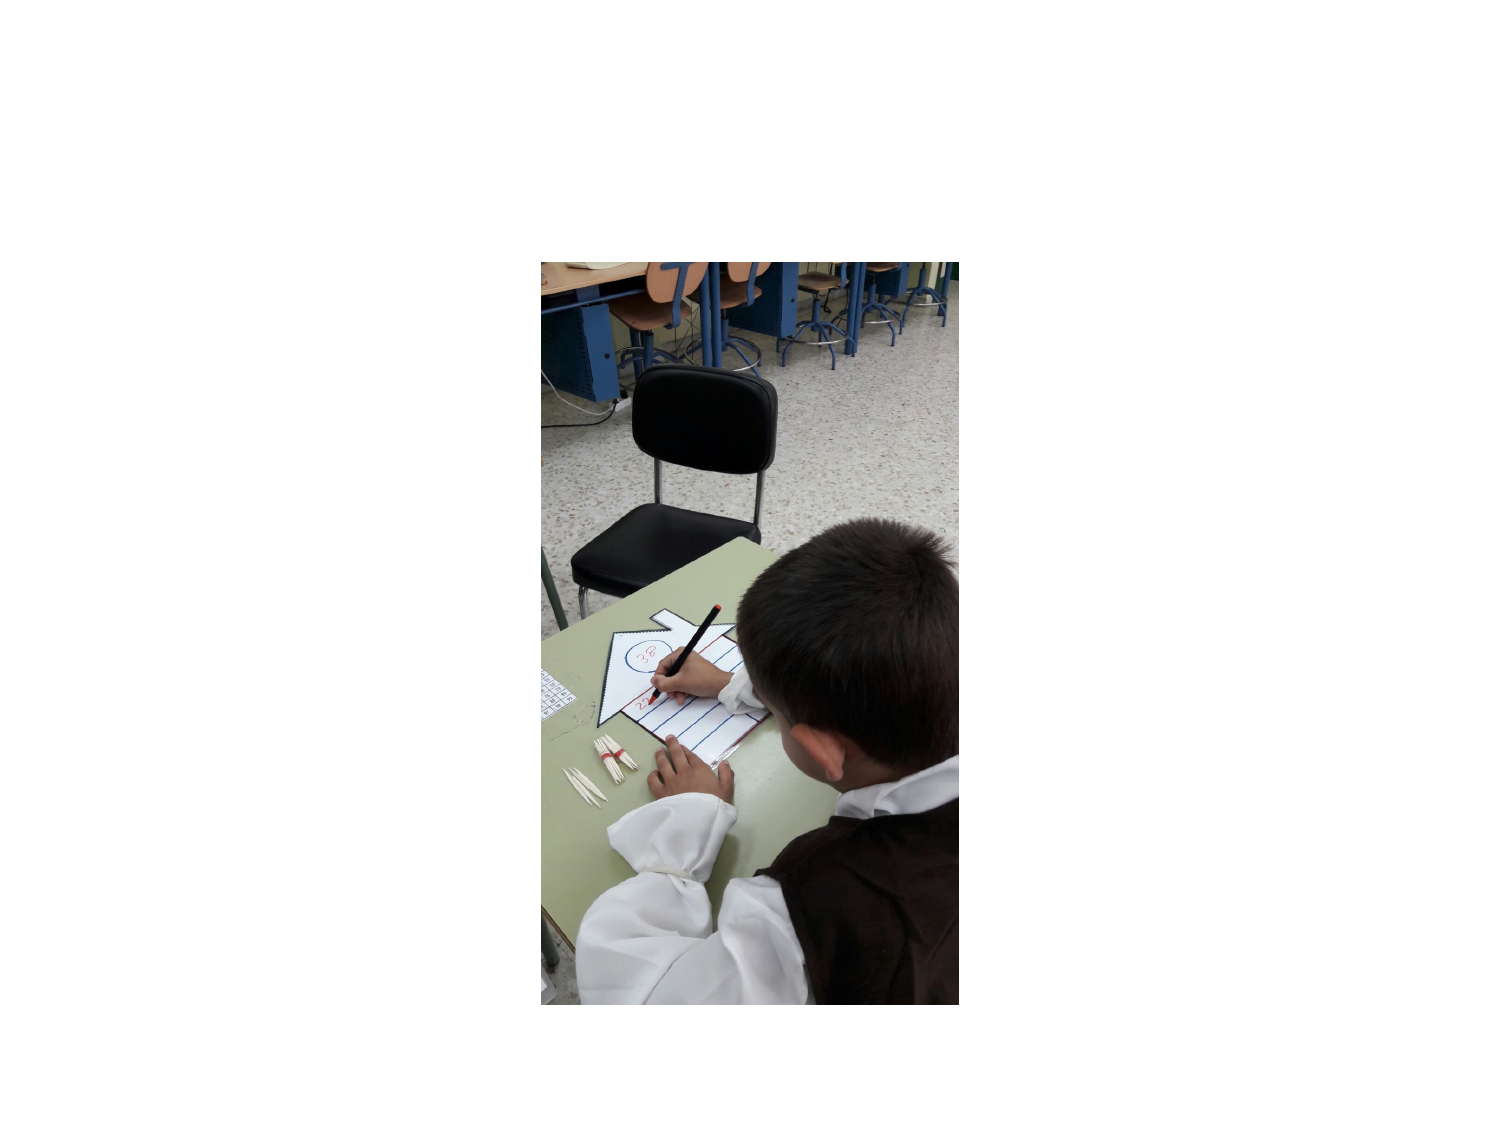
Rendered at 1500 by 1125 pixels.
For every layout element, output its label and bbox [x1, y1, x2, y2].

list [540, 262, 959, 1006]
